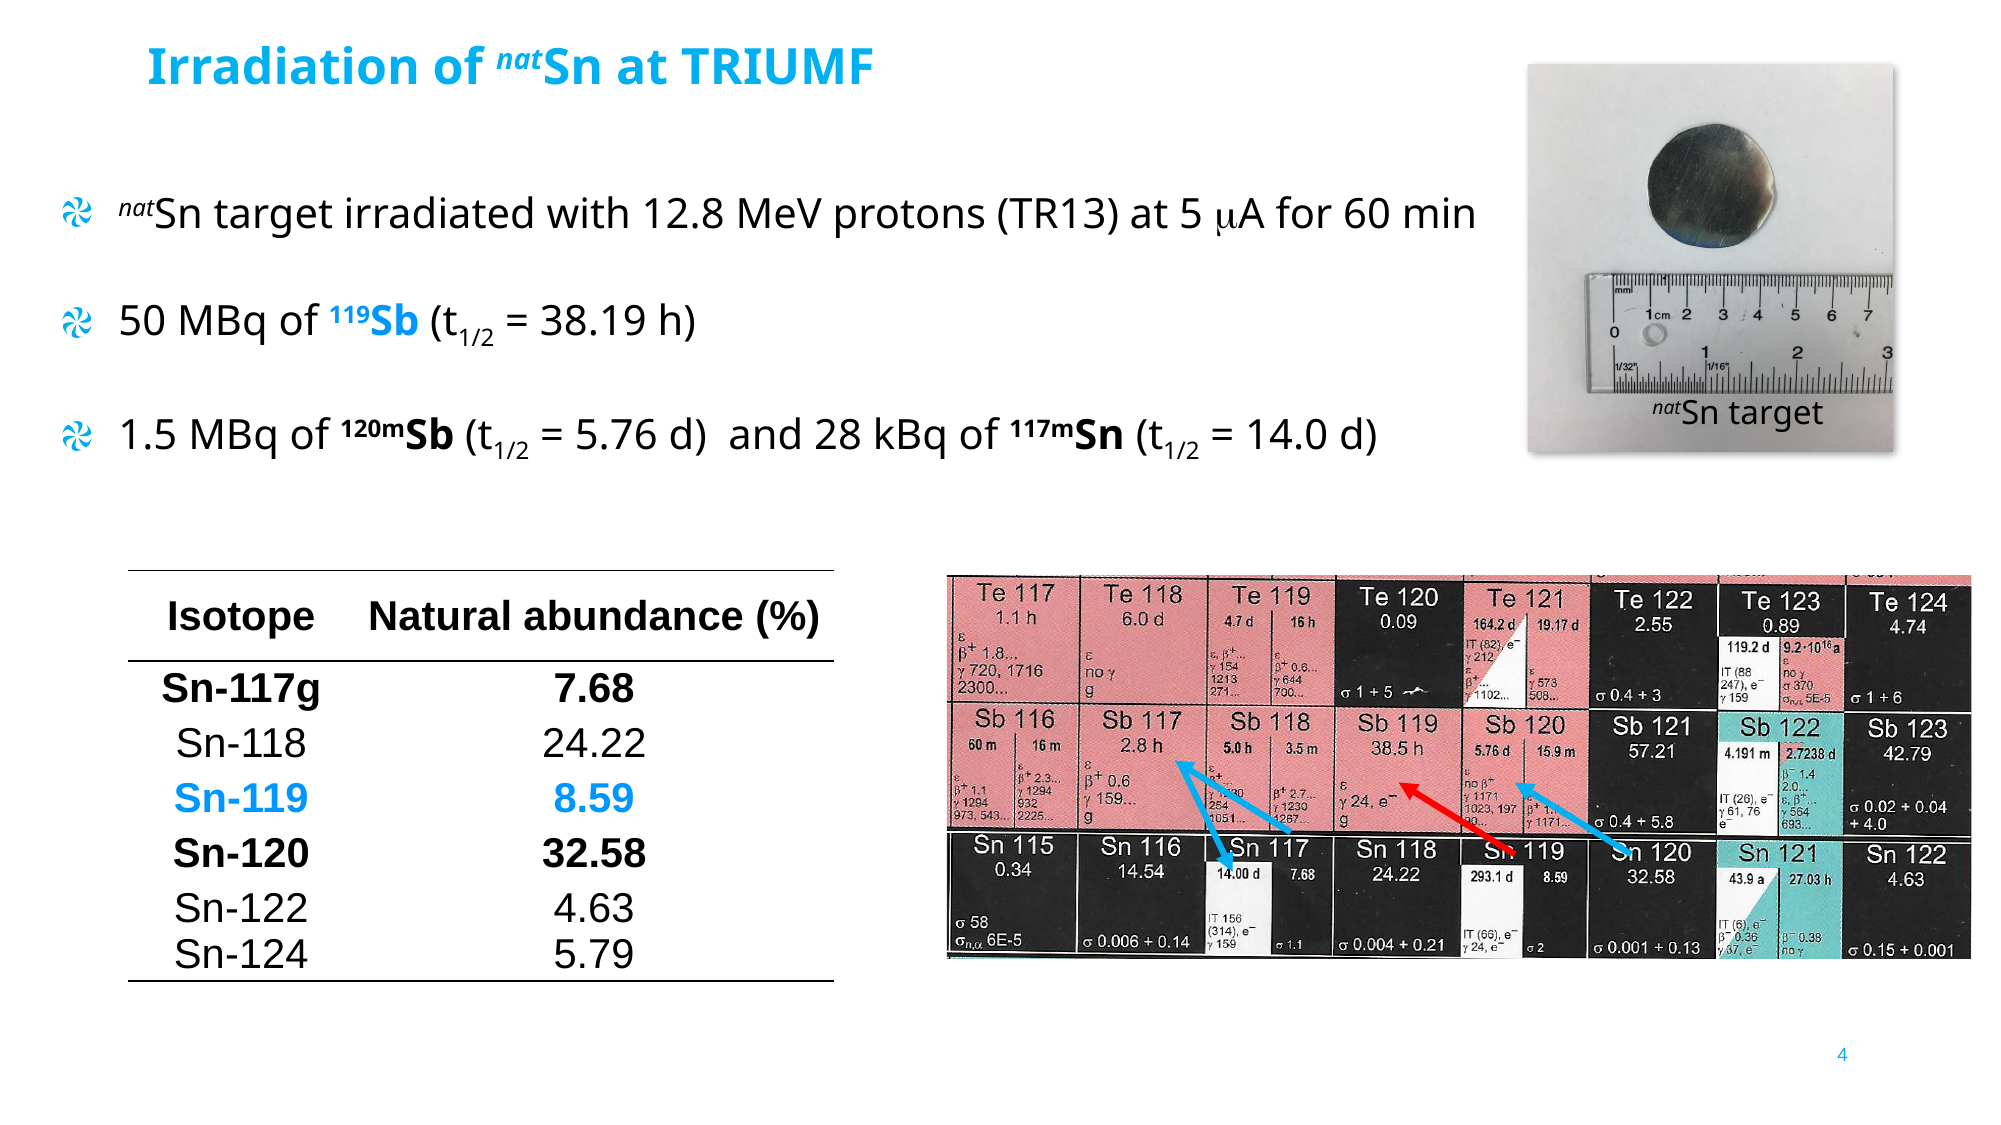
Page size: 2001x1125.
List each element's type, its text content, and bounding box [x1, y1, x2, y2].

slide_number 4 [1412, 1035, 1863, 1096]
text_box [946, 575, 1972, 959]
table_cell Sn-120 [128, 826, 354, 881]
table_cell Sn-117g [128, 662, 354, 716]
picture [62, 438, 74, 451]
table_cell 4.63 5.79 [354, 881, 834, 980]
table_cell 32.58 [354, 826, 834, 881]
table_cell 8.59 [354, 771, 834, 826]
table_cell 24.22 [354, 716, 834, 771]
table_cell Sn-118 [128, 716, 354, 771]
picture [62, 307, 92, 338]
table_cell Sn-119 [128, 771, 354, 826]
picture [80, 421, 92, 434]
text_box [1527, 64, 1893, 452]
picture [62, 421, 92, 451]
table_cell Sn-122 Sn-124 [128, 881, 354, 980]
picture [62, 197, 92, 227]
table_header Natural abundance (%) [354, 571, 834, 660]
picture [80, 197, 92, 210]
picture [62, 214, 74, 227]
table_cell 7.68 [354, 662, 834, 716]
list Irradiation of natSn at TRIUMF [132, 33, 1848, 129]
text_box natSn target irradiated with 12.8 MeV protons (TR13) at 5 A for 60 min 50 MBq of 119Sb (t1/2 = 38.19 h) 1.5 MBq of 120mSb (t1/2 = 5.76 d) and 28 kBq of 117mSn (t1/2 = 14.0 d) [47, 129, 1573, 573]
table_header Isotope [128, 571, 354, 660]
